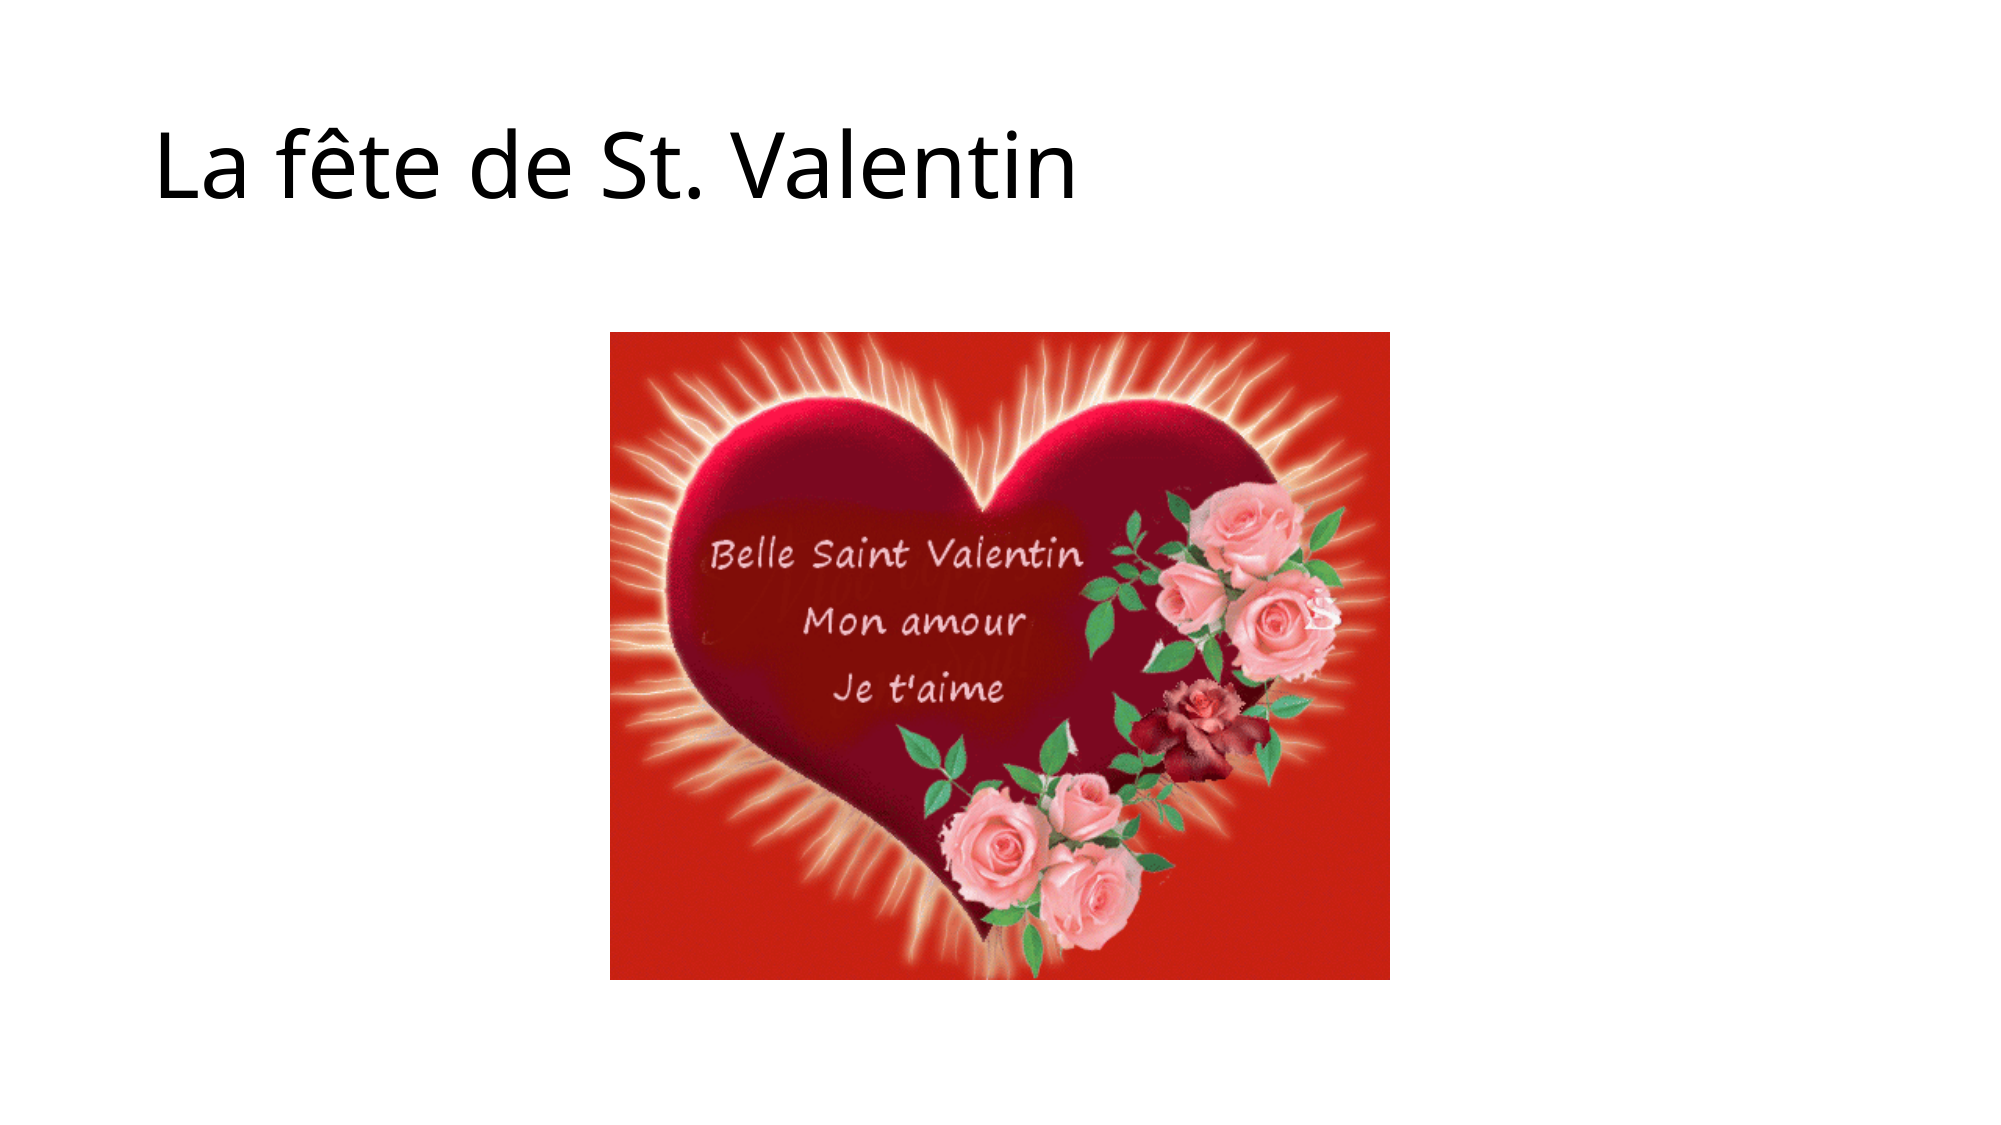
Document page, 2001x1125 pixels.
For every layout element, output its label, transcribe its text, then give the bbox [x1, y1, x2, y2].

title La fête de St. Valentin [137, 59, 1863, 278]
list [610, 332, 1390, 980]
